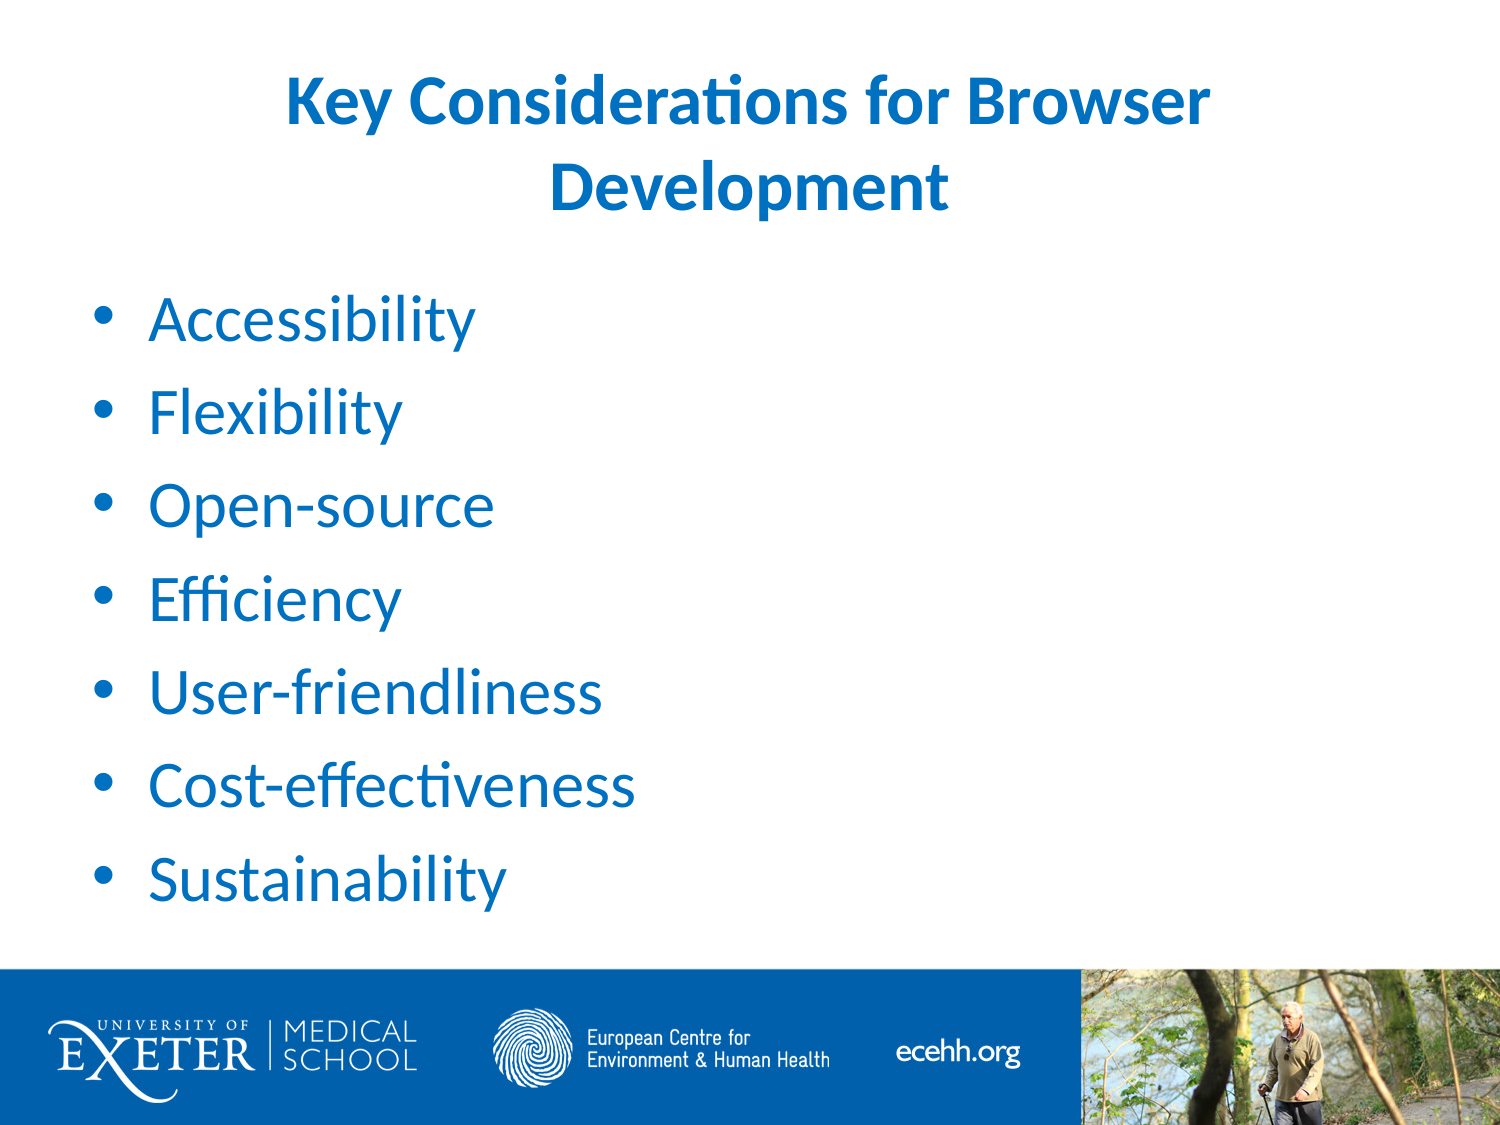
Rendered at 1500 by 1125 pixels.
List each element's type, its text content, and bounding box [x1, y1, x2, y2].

list Accessibility Flexibility Open-source Efficiency User-friendliness Cost-effectiveness Sustainability [76, 267, 1427, 965]
title Key Considerations for Browser Development [75, 45, 1425, 233]
picture [0, 8, 1500, 1125]
